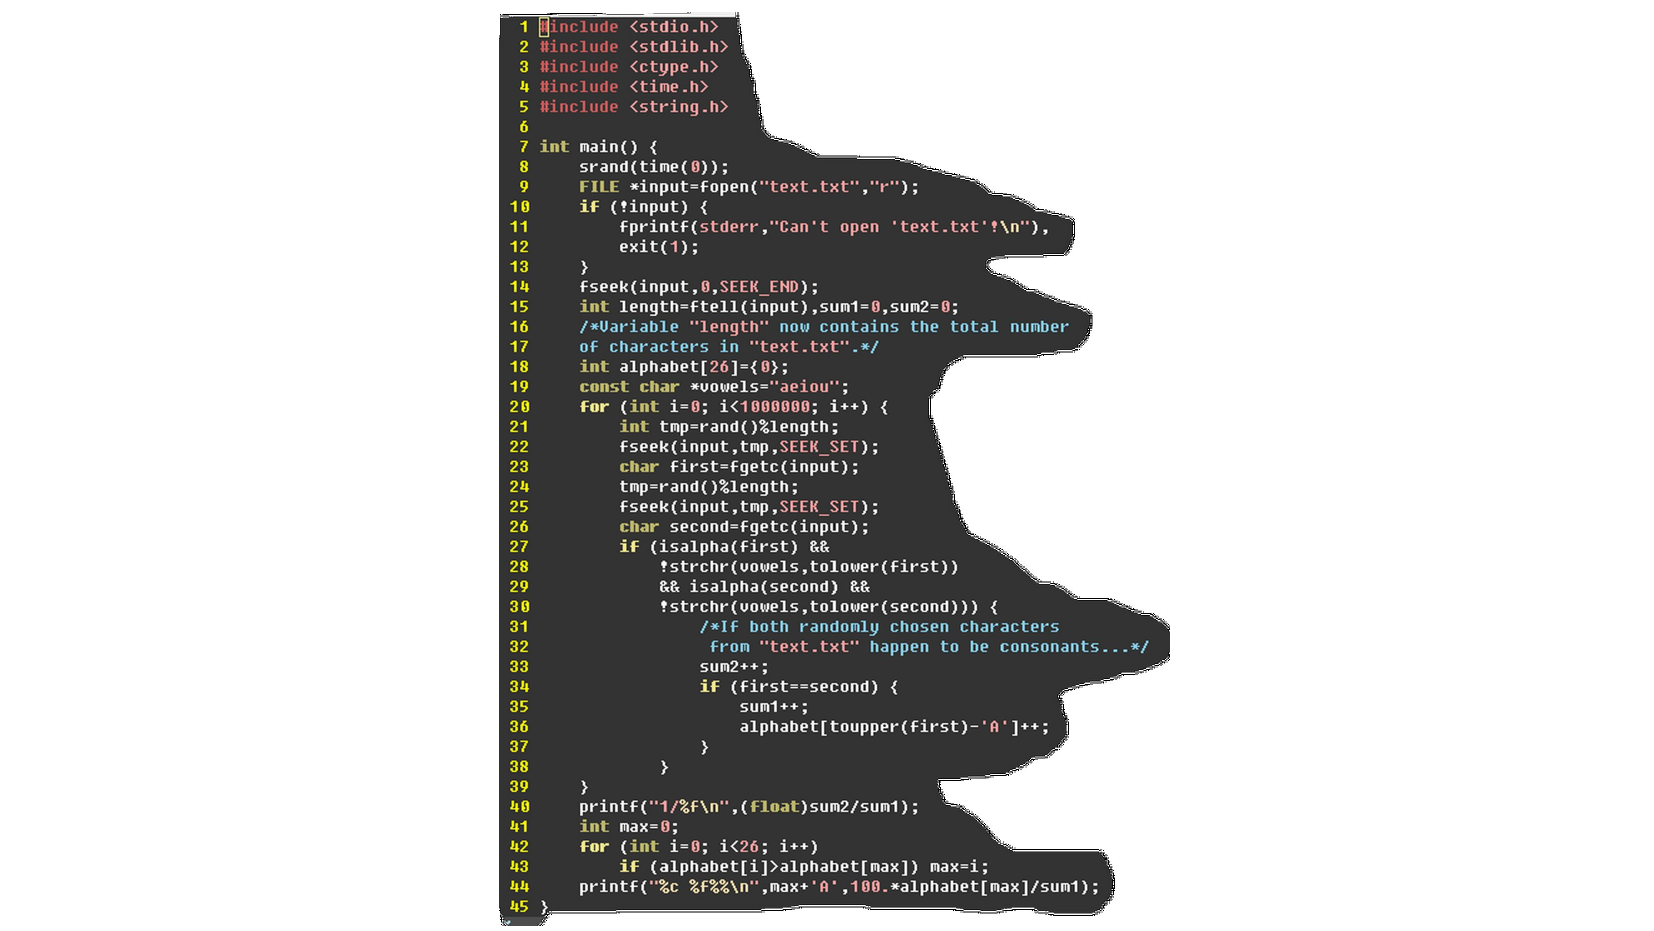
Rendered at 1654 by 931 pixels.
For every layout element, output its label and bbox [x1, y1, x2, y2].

picture [498, 11, 1170, 927]
